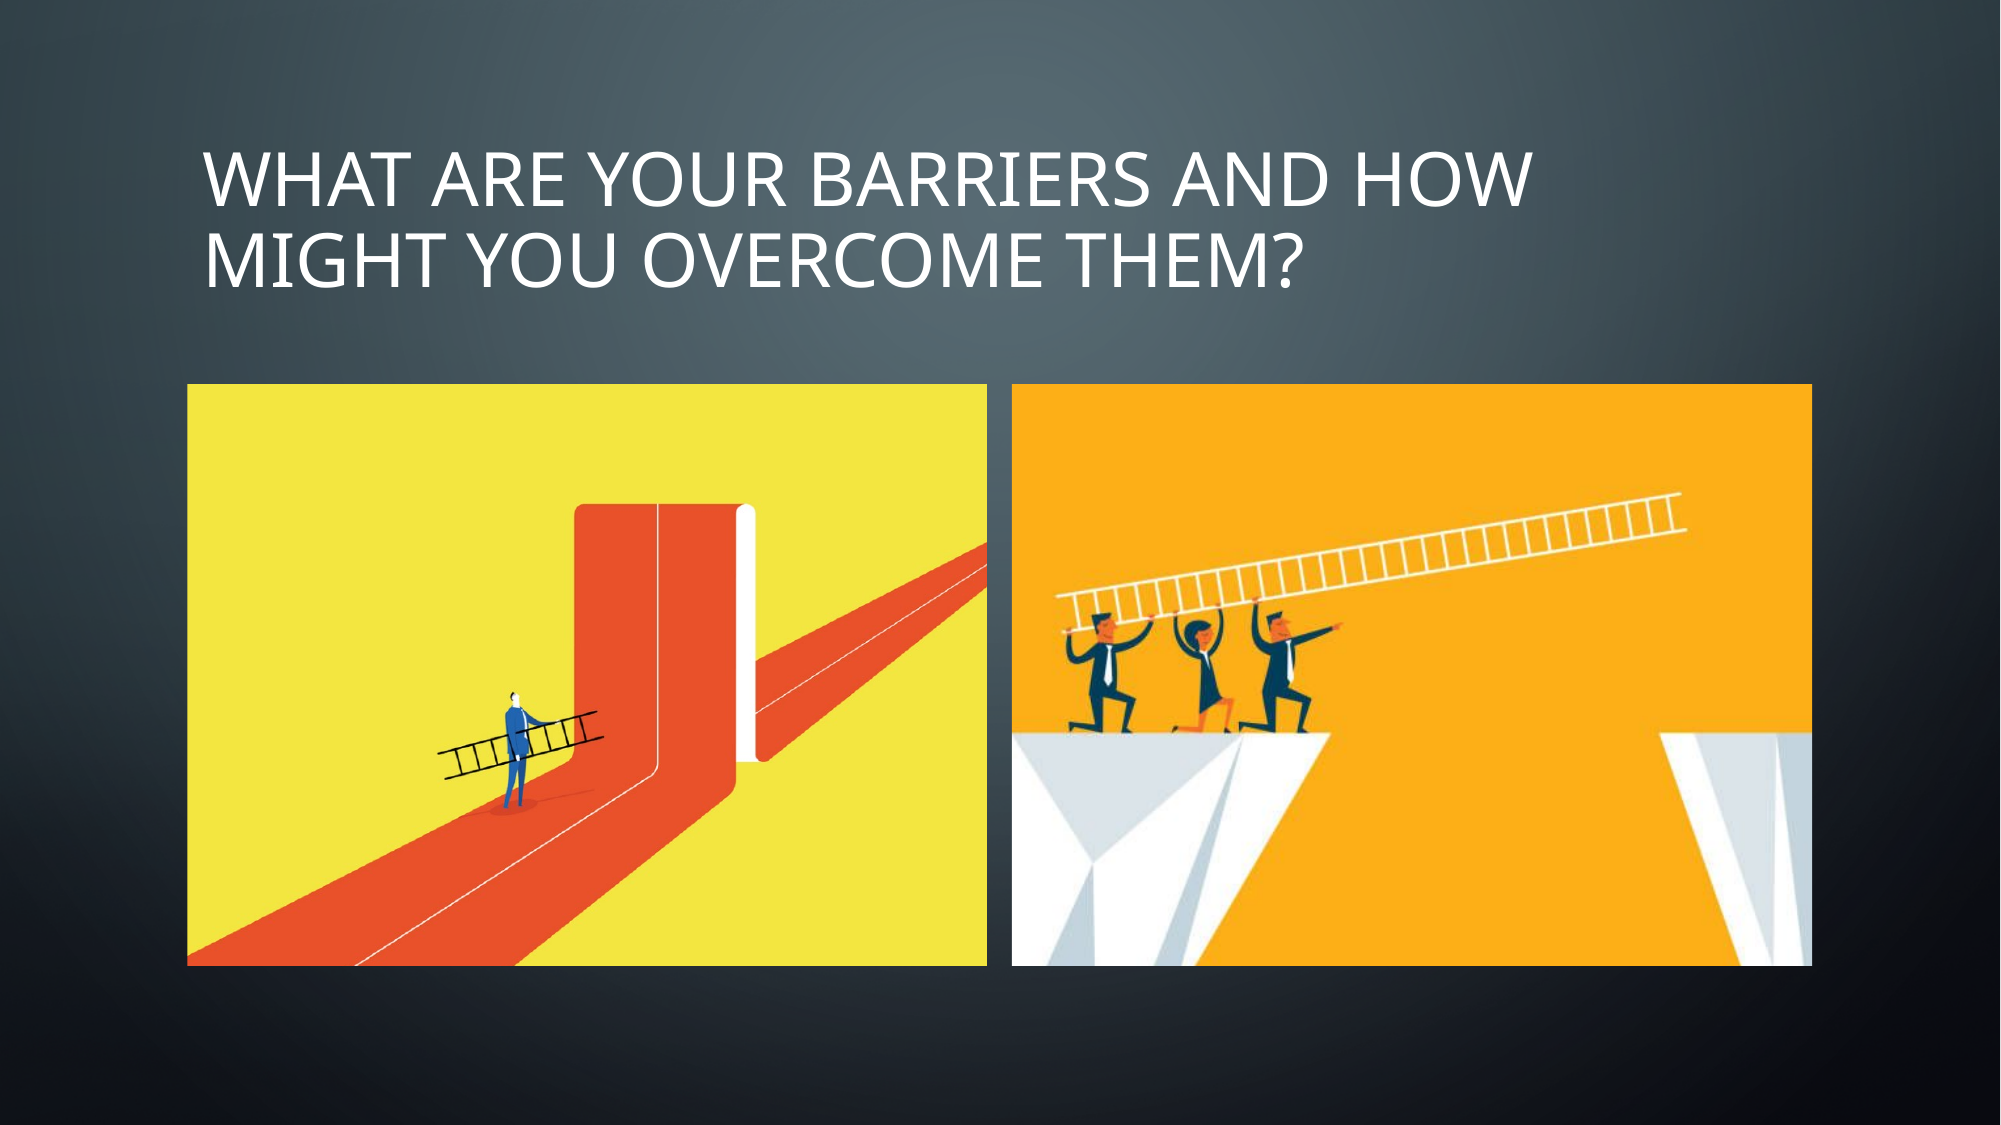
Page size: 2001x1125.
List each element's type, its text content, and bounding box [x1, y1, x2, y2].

picture [186, 384, 988, 966]
title What are your barriers and how might you overcome them? [187, 101, 1813, 344]
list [1011, 384, 1813, 966]
